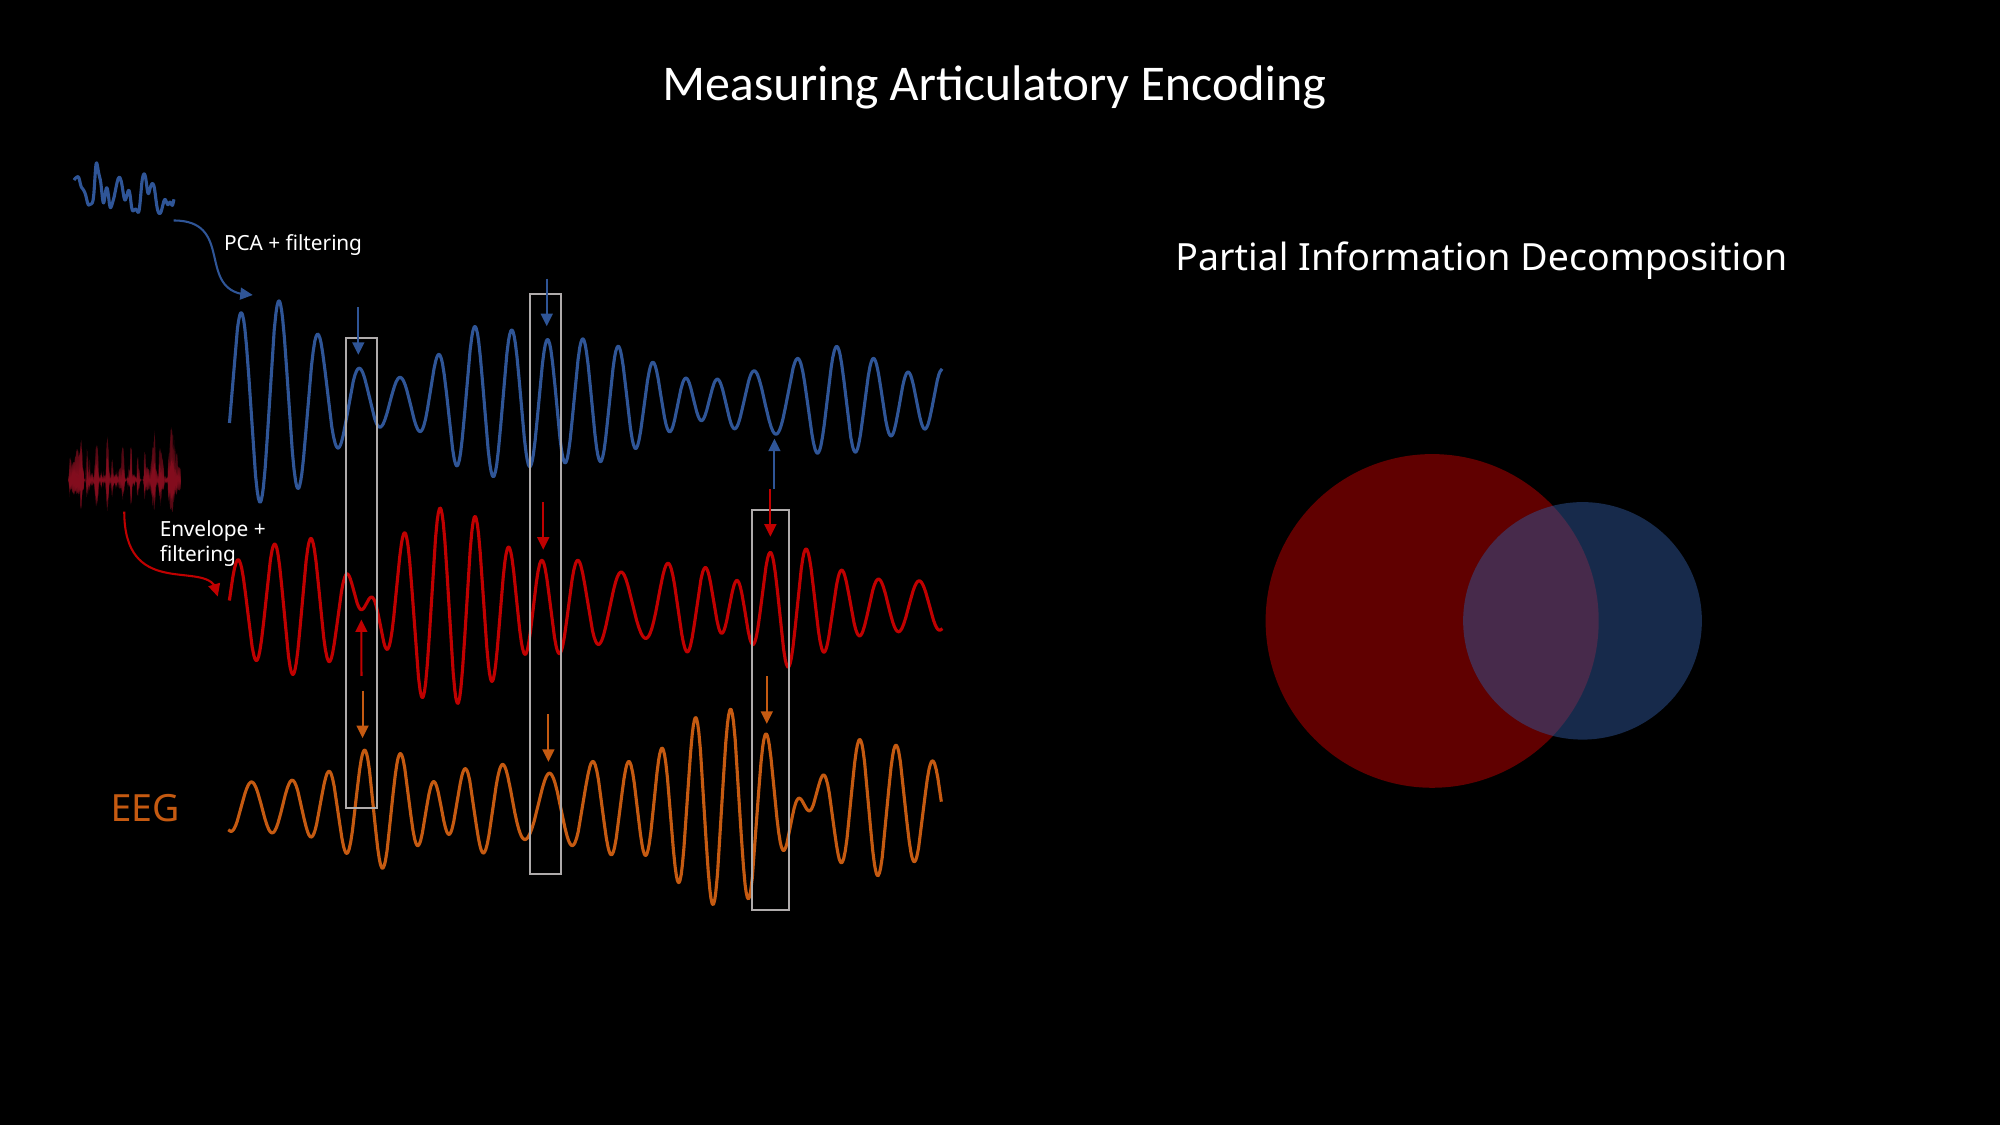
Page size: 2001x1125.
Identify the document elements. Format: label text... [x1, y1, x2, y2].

text_box [345, 337, 378, 809]
picture [68, 427, 181, 512]
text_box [128, 507, 214, 601]
text_box [74, 162, 174, 214]
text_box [173, 220, 253, 295]
text_box Measuring Articulatory Encoding [647, 43, 1353, 118]
text_box [378, 326, 529, 477]
text_box [229, 538, 345, 675]
text_box [529, 293, 562, 875]
text_box [562, 338, 942, 463]
text_box Partial Information Decomposition [1160, 225, 1803, 286]
text_box [790, 549, 942, 664]
text_box EEG [95, 776, 195, 837]
text_box [790, 739, 942, 876]
text_box [562, 560, 751, 652]
text_box Envelope + filtering [214, 508, 296, 574]
text_box [229, 301, 345, 503]
text_box [562, 709, 751, 905]
text_box [229, 753, 529, 869]
text_box PCA + filtering [253, 222, 377, 263]
text_box [751, 509, 790, 911]
text_box [378, 508, 529, 704]
text_box [1264, 453, 1553, 789]
text_box [1462, 501, 1703, 741]
